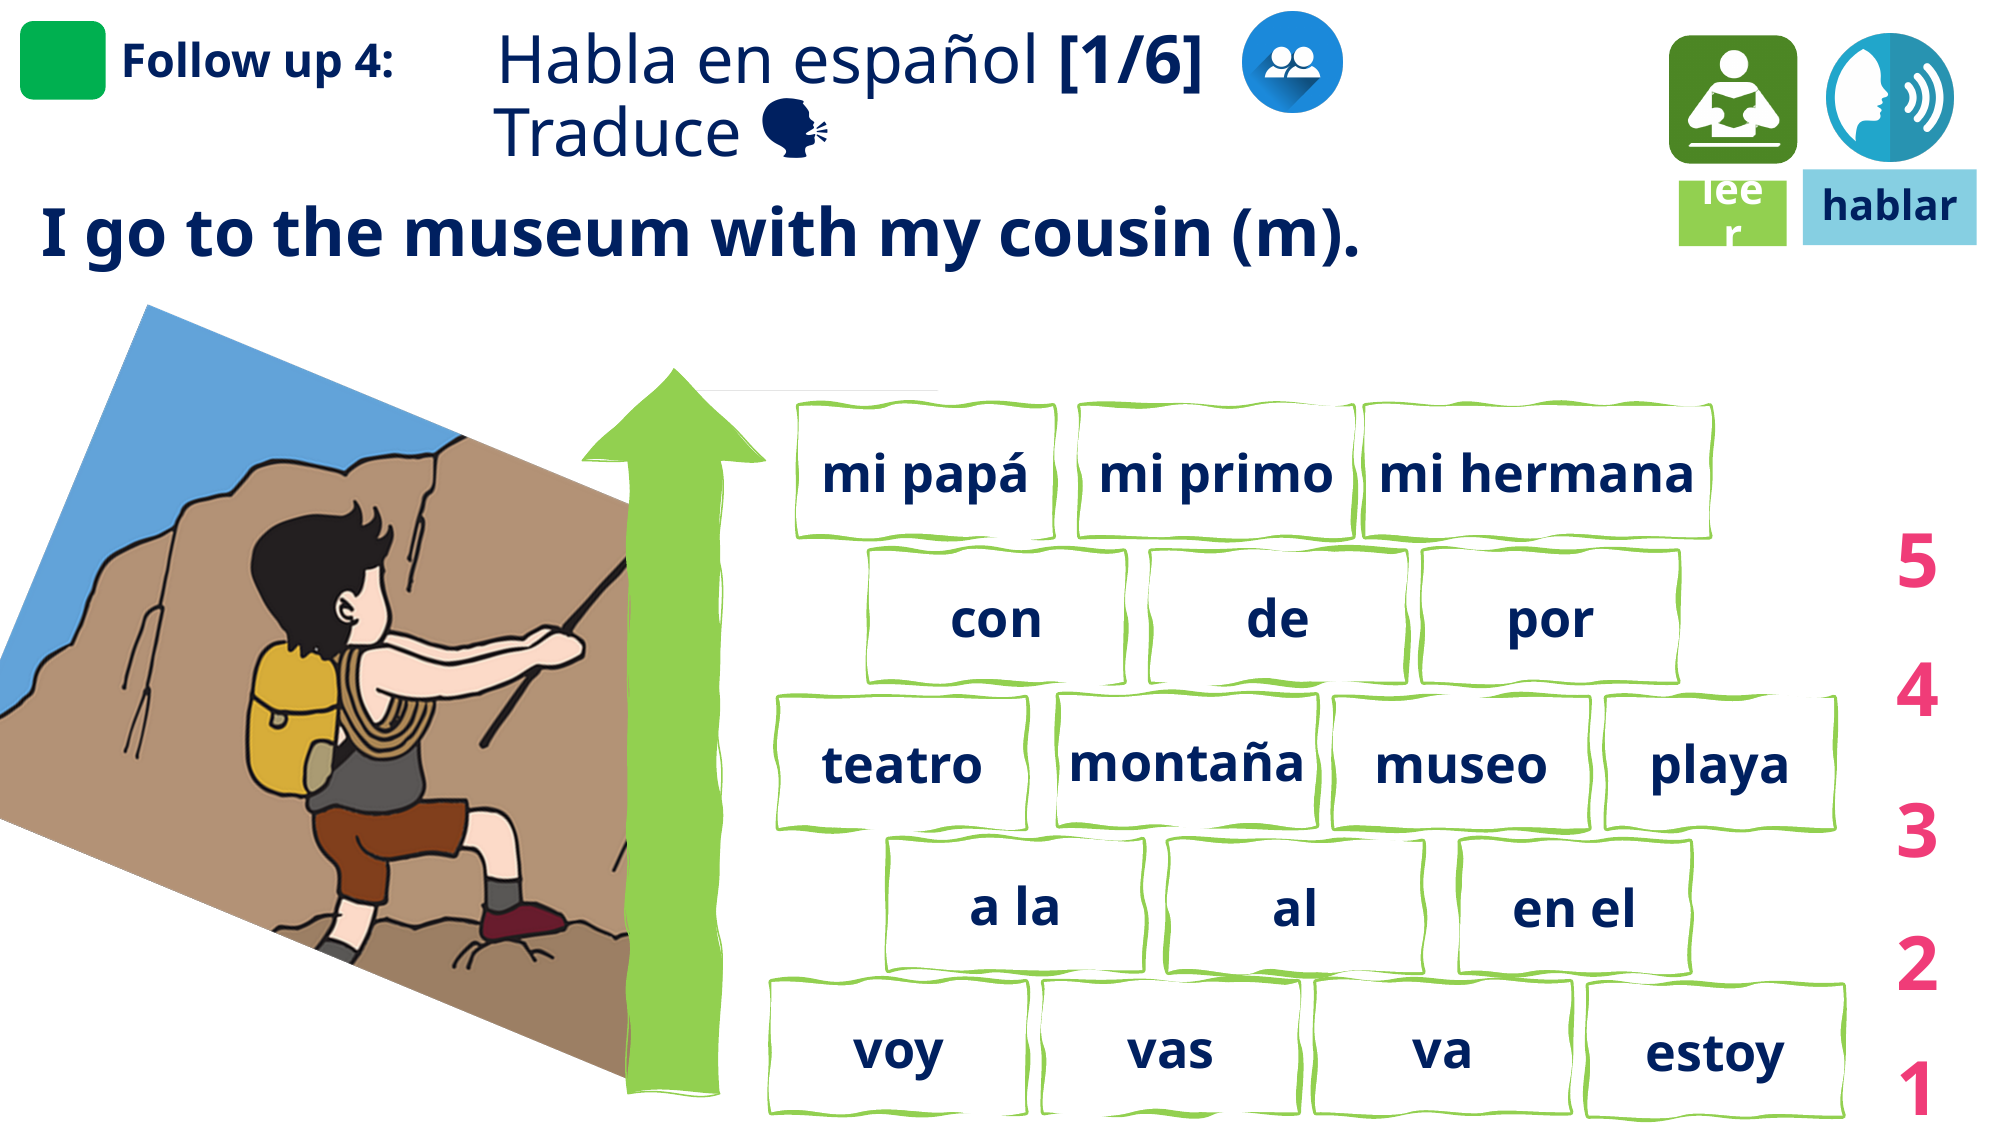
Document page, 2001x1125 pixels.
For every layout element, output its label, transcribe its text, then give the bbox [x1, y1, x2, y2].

text_box hablar [1802, 169, 1977, 246]
text_box va [1313, 979, 1573, 1116]
text_box teatro [939, 697, 1028, 830]
text_box Habla en español [1/6] [481, 9, 1221, 105]
picture [1241, 11, 1343, 113]
text_box 3 [1881, 767, 1956, 829]
text_box estoy [1586, 982, 1845, 1120]
text_box 1 [1881, 1025, 1956, 1087]
text_box 2 [1881, 900, 1956, 962]
text_box leer [1678, 180, 1787, 247]
text_box con [939, 548, 1126, 686]
picture [1825, 33, 1954, 162]
text_box 5 [1881, 497, 2000, 559]
text_box voy [768, 979, 1028, 1116]
text_box montaña [1056, 692, 1319, 829]
text_box al [1165, 839, 1425, 976]
text_box a la [939, 836, 1146, 974]
text_box Traduce 🗣 [478, 82, 848, 178]
text_box de [1148, 548, 1408, 686]
text_box 4 [1881, 626, 1956, 688]
text_box [20, 21, 106, 100]
text_box museo [1332, 694, 1591, 832]
text_box [627, 1087, 720, 1097]
picture [0, 303, 939, 1087]
title Follow up 4: [105, 14, 473, 110]
text_box por [1420, 548, 1680, 686]
text_box I go to the museum with my cousin (m). [26, 182, 1517, 278]
text_box en el [1458, 838, 1691, 975]
text_box mi primo [1077, 402, 1356, 540]
text_box vas [1041, 978, 1301, 1117]
text_box playa [1604, 694, 1836, 831]
text_box mi hermana [1363, 403, 1712, 540]
text_box mi papá [939, 403, 1055, 540]
picture [1668, 35, 1798, 164]
